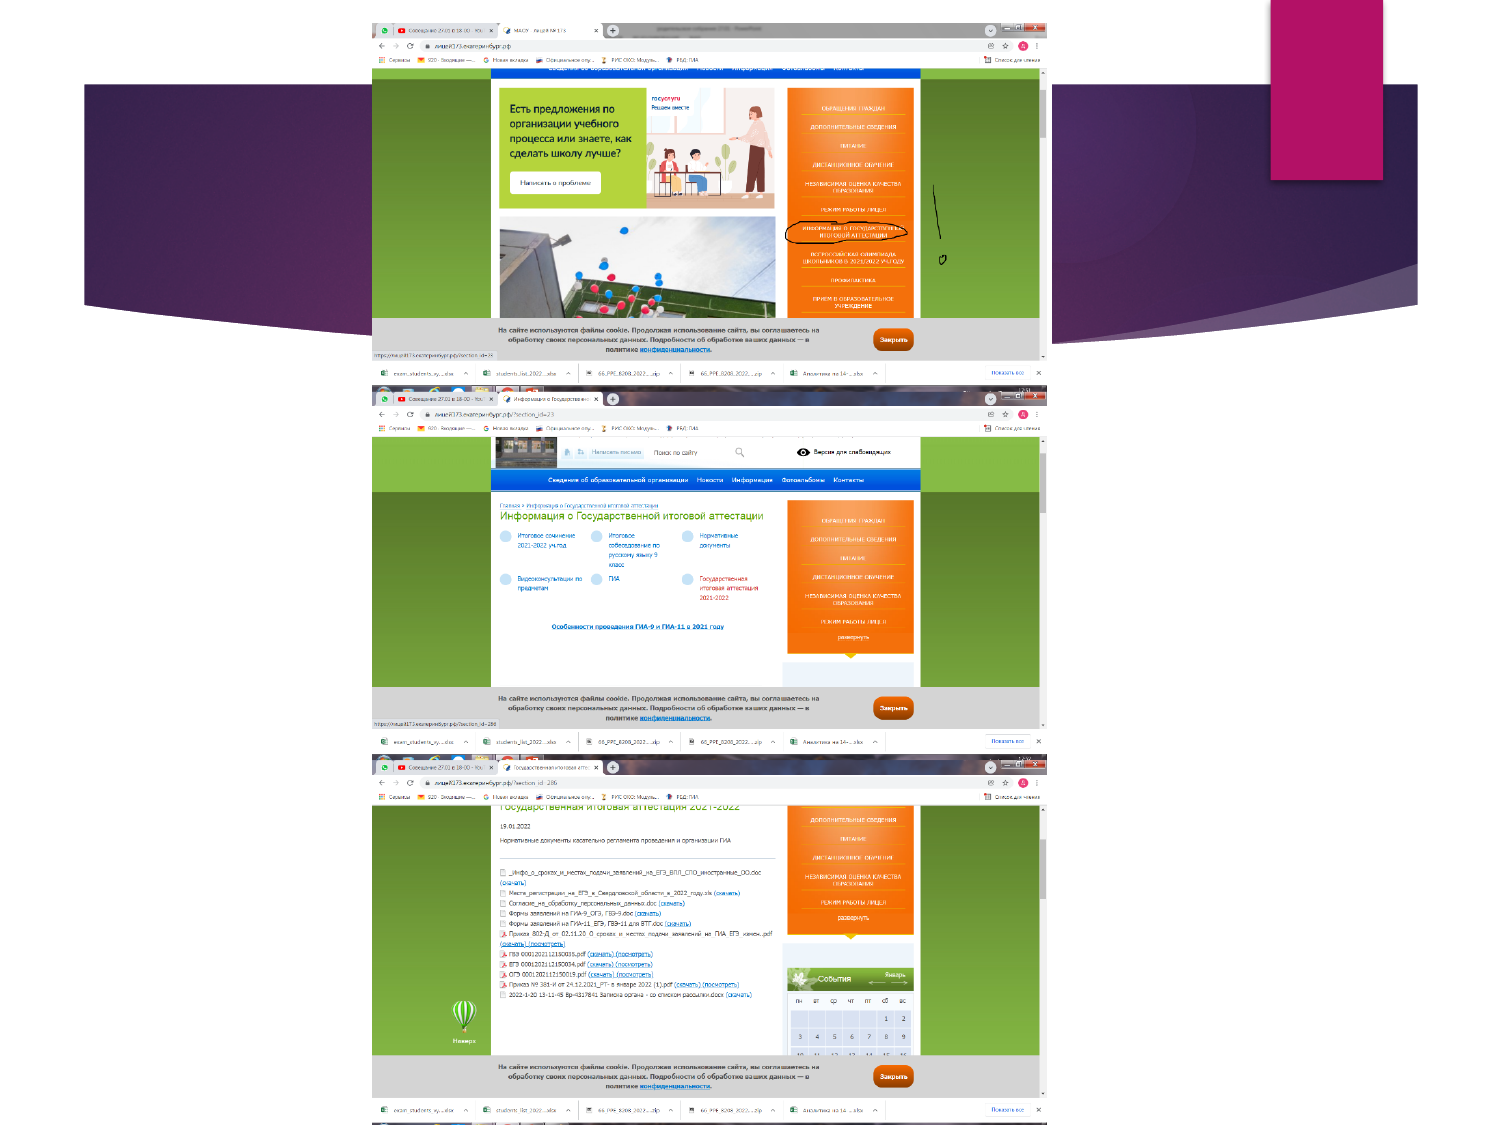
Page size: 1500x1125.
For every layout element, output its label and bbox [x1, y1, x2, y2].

list [372, 22, 1052, 1125]
